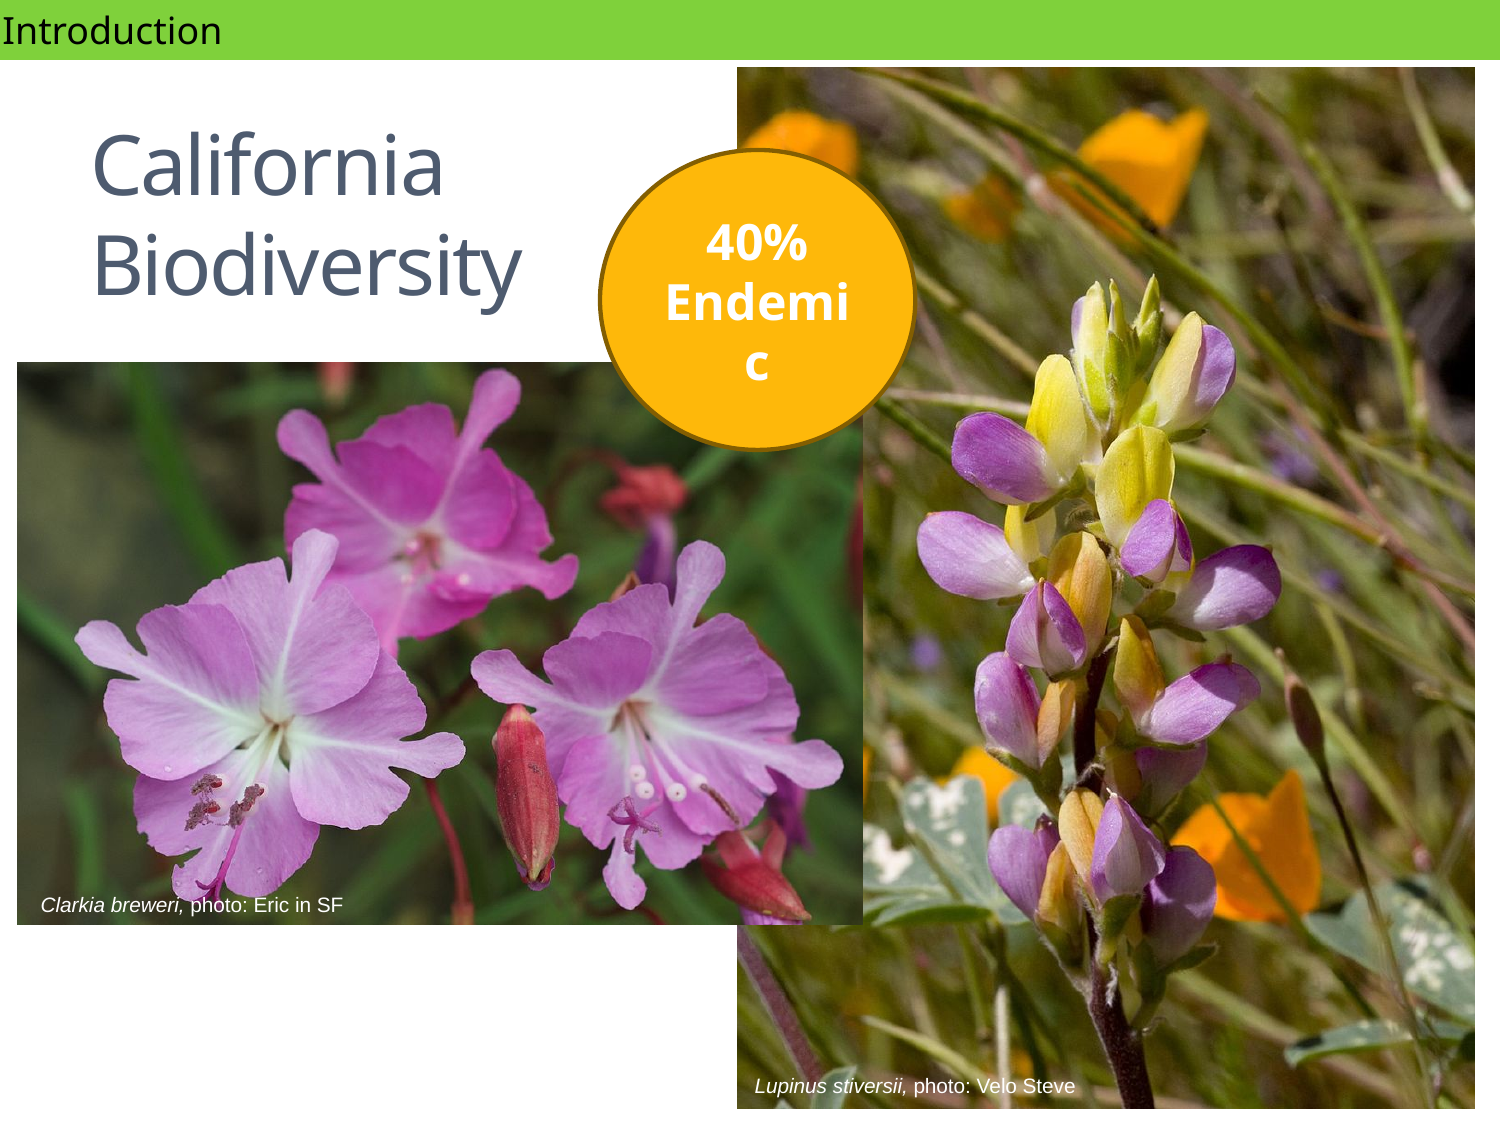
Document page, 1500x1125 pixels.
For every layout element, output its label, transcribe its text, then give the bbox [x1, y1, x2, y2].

text_box Introduction [0, 0, 238, 60]
title California Biodiversity [75, 75, 734, 350]
text_box 40% Endemic [597, 149, 734, 359]
picture [17, 66, 1475, 1110]
